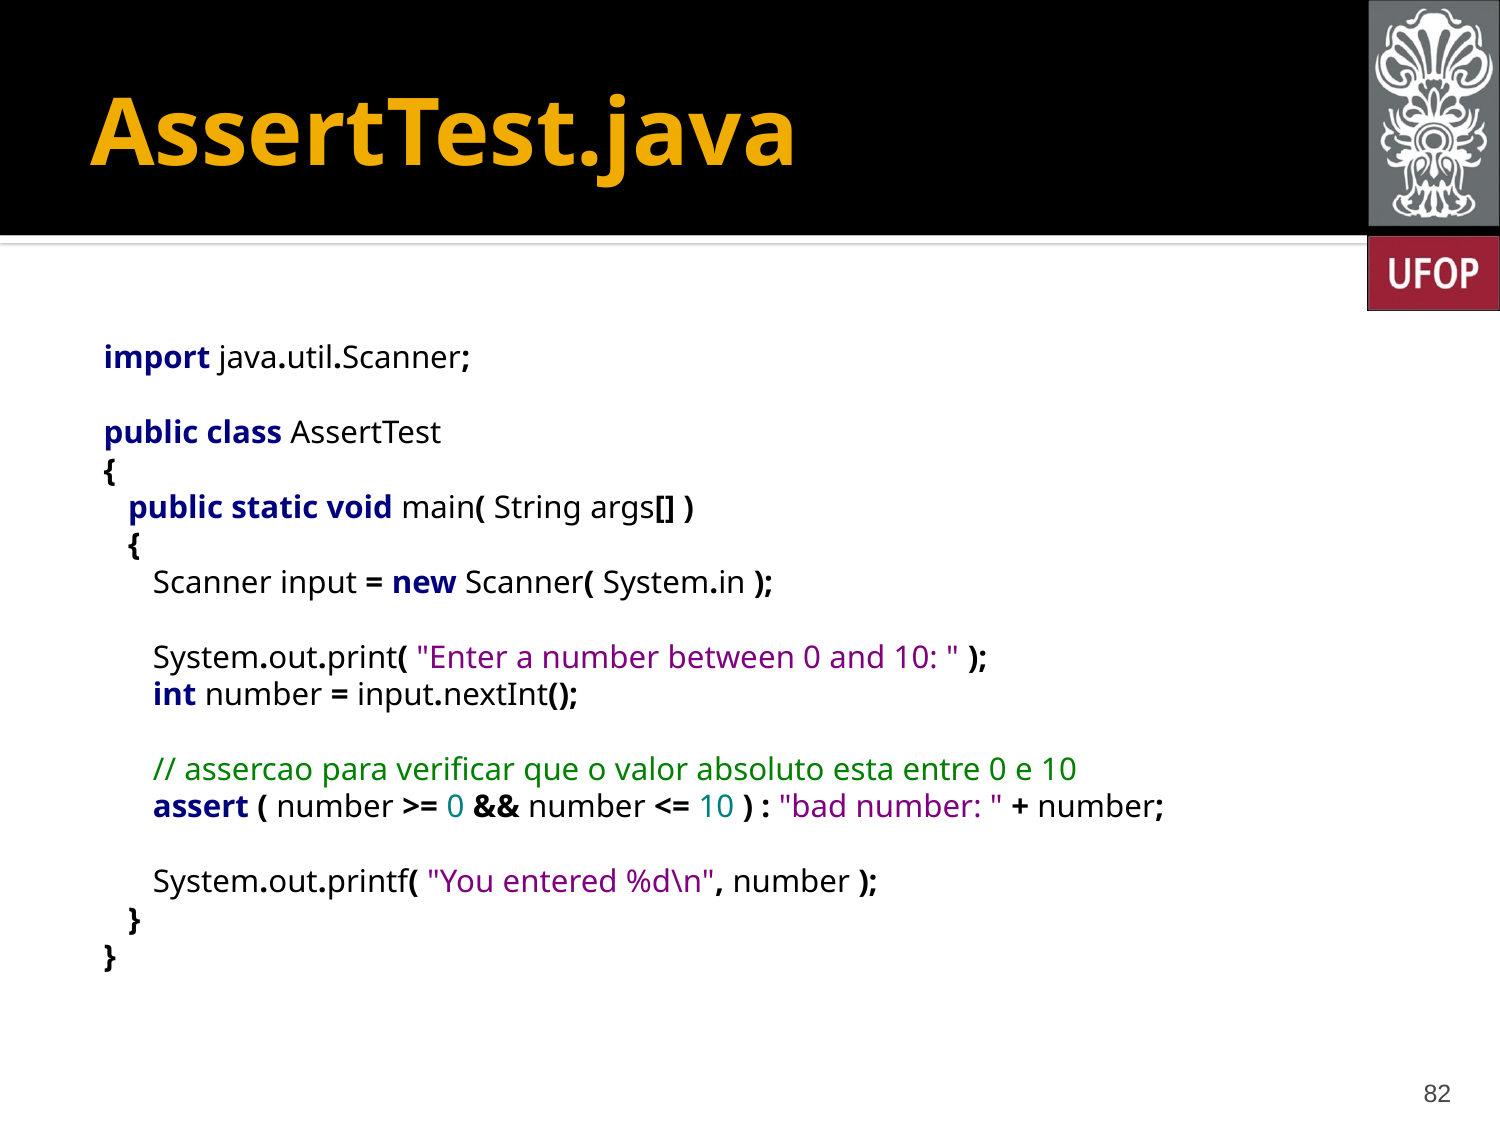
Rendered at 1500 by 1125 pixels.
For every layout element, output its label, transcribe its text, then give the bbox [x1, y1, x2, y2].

picture [1367, 0, 1500, 311]
title AssertTest.java [75, 25, 1370, 231]
slide_number 82 [1345, 1062, 1467, 1108]
list import java.util.Scanner; public class AssertTest { public static void main( String args[] ) { Scanner input = new Scanner( System.in ); System.out.print( "Enter a number between 0 and 10: " ); int number = input.nextInt(); // assercao para verificar que o valor absoluto esta entre 0 e 10 assert ( number >= 0 && number <= 10 ) : "bad number: " + number; System.out.printf( "You entered %d\n", number ); } } [75, 291, 1425, 1050]
